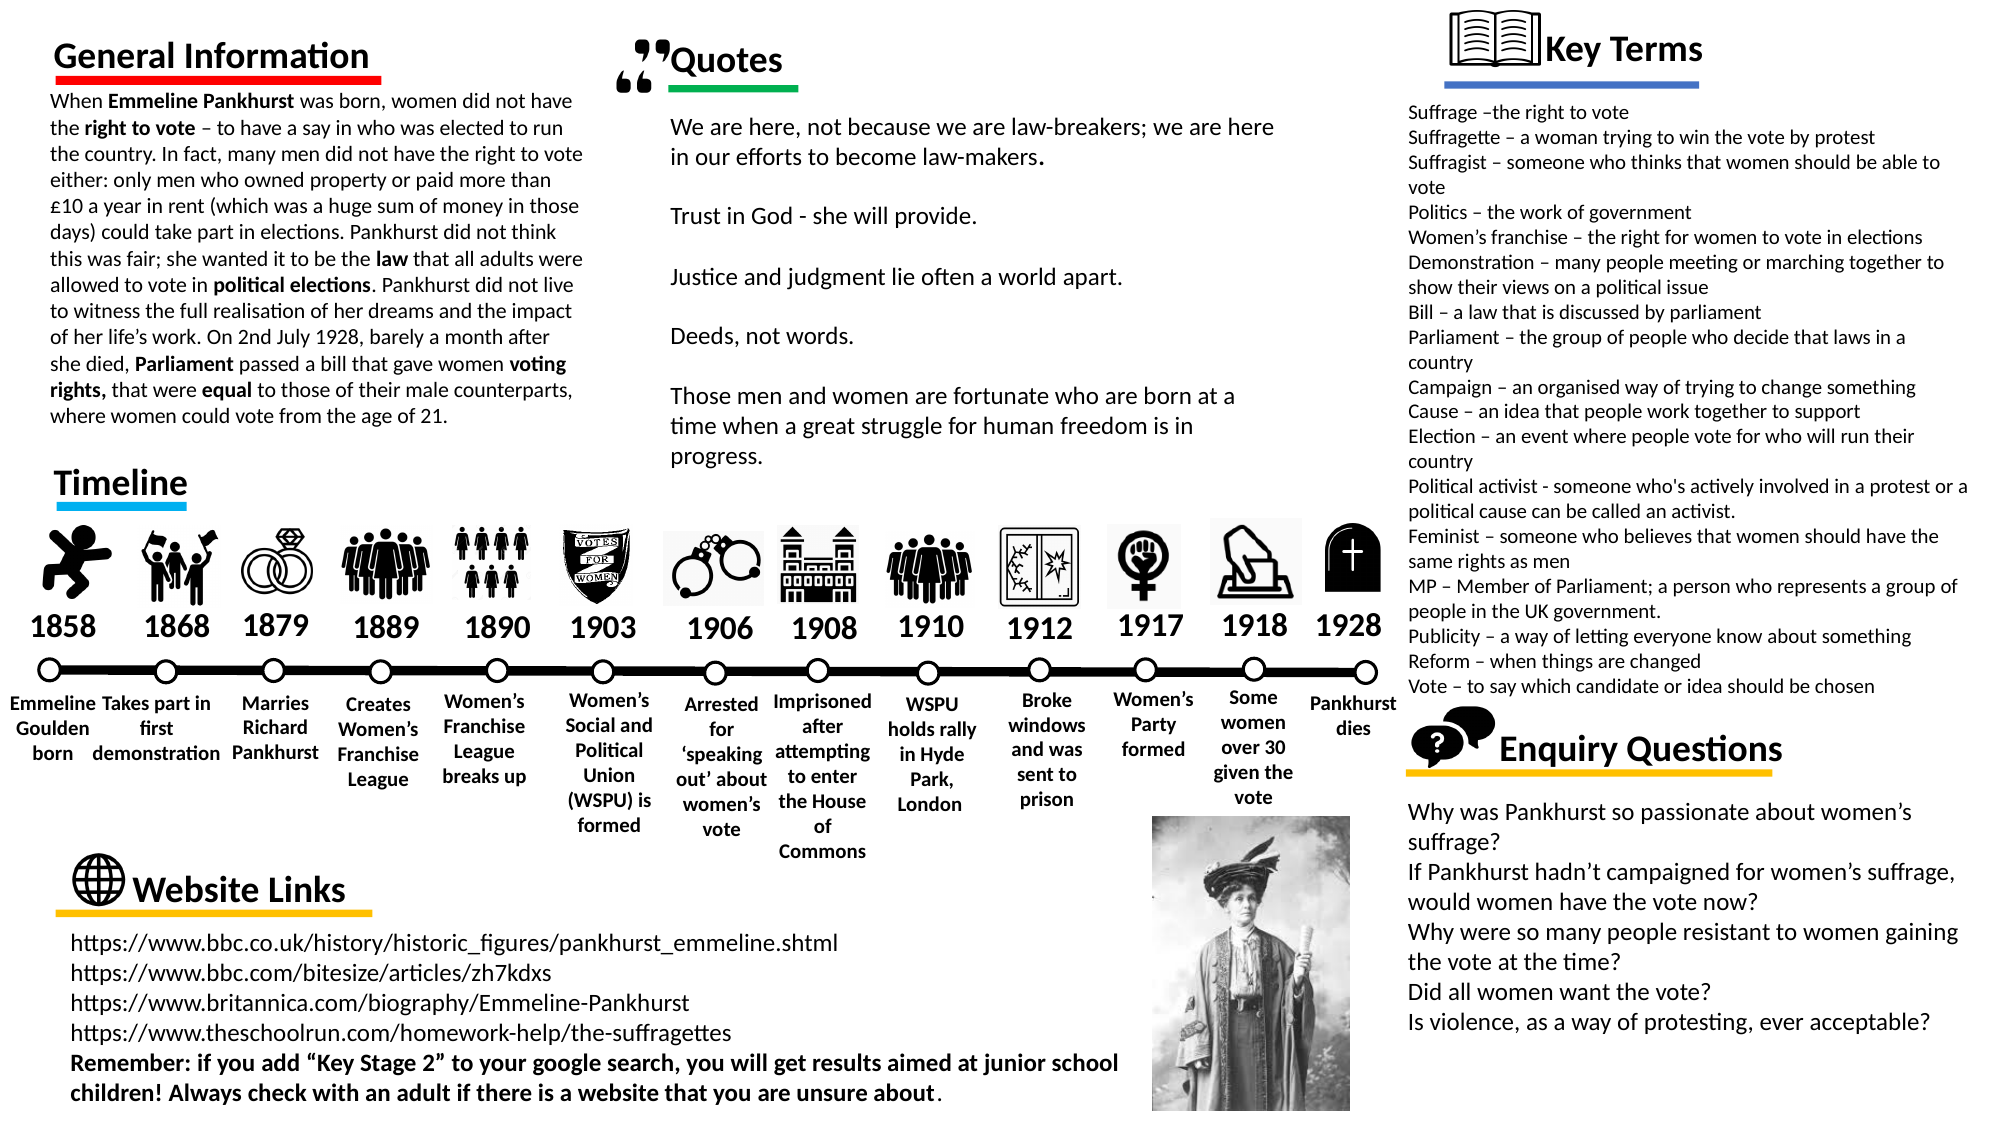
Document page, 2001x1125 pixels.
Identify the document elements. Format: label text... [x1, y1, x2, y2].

picture [68, 850, 128, 857]
picture [452, 525, 531, 600]
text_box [38, 669, 1377, 673]
text_box [154, 659, 178, 669]
text_box [262, 673, 286, 681]
text_box [591, 673, 615, 679]
text_box [1242, 657, 1266, 669]
text_box 1917 [1086, 596, 1190, 651]
text_box [591, 659, 615, 669]
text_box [38, 23, 416, 86]
text_box [917, 661, 940, 669]
text_box [674, 84, 799, 94]
picture [885, 531, 975, 608]
picture [40, 525, 114, 599]
picture [340, 525, 433, 604]
text_box Timeline [38, 450, 419, 511]
text_box We are here, not because we are law-breakers; we are here in our efforts to become law-makers. Trust in God - she will provide. Justice and judgment lie often a world apart. Deeds, not words. Those men and women are fortunate who are born at a time when a great struggle for human freedom is in progress. [655, 102, 1303, 477]
text_box [1133, 657, 1158, 669]
picture [559, 524, 633, 606]
picture [612, 35, 674, 97]
text_box [916, 673, 940, 683]
picture [777, 525, 859, 604]
text_box 1912 [975, 598, 1104, 654]
text_box [485, 673, 509, 680]
text_box Why was Pankhurst so passionate about women’s suffrage? If Pankhurst hadn’t campaigned for women’s suffrage, would women have the vote now? Why were so many people resistant to women gaining the vote at the time? Did all women want the vote? Is violence, as a way of protesting, ever acceptable? [1393, 788, 2000, 1043]
text_box [262, 658, 286, 669]
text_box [1444, 0, 1731, 89]
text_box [1405, 700, 1830, 778]
text_box [369, 659, 393, 669]
text_box [1134, 673, 1158, 678]
picture [1152, 816, 1350, 1111]
text_box [369, 673, 393, 683]
text_box Emmeline Goulden born [0, 682, 77, 773]
text_box 1906 [655, 599, 759, 654]
picture [998, 525, 1081, 609]
text_box When Emmeline Pankhurst was born, women did not have the right to vote – to have a say in who was elected to run the country. In fact, many men did not have the right to vote either: only men who owned property or paid more than £10 a year in rent (which was a huge sum of money in those days) could take part in elections. Pankhurst did not think this was fair; she wanted it to be the law that all adults were allowed to vote in political elections. Pankhurst did not live to witness the full realisation of her dreams and the impact of her life’s work. On 2nd July 1928, barely a month after she died, Parliament passed a bill that gave women voting rights, that were equal to those of their male counterparts, where women could vote from the age of 21. [35, 79, 601, 436]
text_box [154, 673, 178, 682]
text_box [37, 657, 62, 672]
text_box Suffrage –the right to vote Suffragette – a woman trying to win the vote by protest Suffragist – someone who thinks that women should be able to vote Politics – the work of government Women’s franchise – the right for women to vote in elections Demonstration – many people meeting or marching together to show their views on a political issue Bill – a law that is discussed by parliament Parliament – the group of people who decide that laws in a country Campaign – an organised way of trying to change something Cause – an idea that people work together to support Election – an event where people vote for who will run their country Political activist - someone who's actively involved in a protest or a political cause can be called an activist. Feminist – someone who believes that women should have the same rights as men MP – Member of Parliament; a person who represents a group of people in the UK government. Publicity – a way of letting everyone know about something Reform – when things are changed Vote – to say which candidate or idea should be chosen [1393, 91, 1985, 706]
text_box 1858 [0, 596, 112, 652]
text_box Marries Richard Pankhurst [193, 681, 358, 772]
text_box Creates Women’s Franchise League [296, 683, 461, 798]
text_box [1353, 660, 1378, 682]
text_box [1028, 673, 1051, 678]
text_box Arrested for ‘speaking out’ about women’s vote [655, 682, 758, 848]
text_box [806, 658, 830, 669]
text_box [38, 673, 61, 682]
picture [1210, 518, 1302, 605]
text_box 1908 [759, 599, 889, 654]
text_box Imprisoned after attempting to enter the House of Commons [758, 680, 888, 871]
text_box Some women over 30 given the vote [1187, 676, 1320, 816]
text_box 1868 [112, 597, 242, 652]
picture [136, 525, 221, 608]
text_box 1889 [321, 597, 432, 653]
text_box [1027, 657, 1052, 669]
text_box Quotes [655, 28, 850, 88]
picture [663, 531, 764, 606]
text_box Takes part in first demonstration [77, 682, 237, 773]
text_box 1879 [211, 596, 340, 651]
text_box 1903 [538, 597, 663, 653]
text_box https://www.bbc.co.uk/history/historic_figures/pankhurst_emmeline.shtml https://www.bbc.com/bitesize/articles/zh7kdxs https://www.britannica.com/biography/Emmeline-Pankhurst https://www.theschoolrun.com/homework-help/the-suffragettes Remember: if you add “Key Stage 2” to your google search, you will get results aimed at junior school children! Always check with an adult if there is a website that you are unsure about. [55, 918, 1153, 1125]
text_box 1910 [889, 608, 975, 652]
text_box Women’s Franchise League breaks up [411, 680, 537, 796]
text_box Women’s Social and Political Union (WSPU) is formed [537, 679, 682, 845]
text_box WSPU holds rally in Hyde Park, London [872, 683, 992, 824]
text_box [806, 673, 830, 680]
picture [1307, 514, 1400, 604]
text_box [56, 501, 188, 512]
text_box Women’s Party formed [1093, 678, 1187, 768]
text_box Pankhurst dies [1287, 682, 1420, 747]
text_box [704, 661, 727, 669]
text_box [703, 673, 728, 682]
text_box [55, 857, 416, 918]
text_box 1928 [1320, 596, 1413, 651]
text_box [485, 658, 509, 669]
picture [1107, 524, 1181, 610]
text_box 1918 [1190, 595, 1320, 651]
text_box Broke windows and was sent to prison [987, 678, 1107, 819]
text_box 1890 [432, 597, 538, 653]
picture [241, 525, 313, 597]
